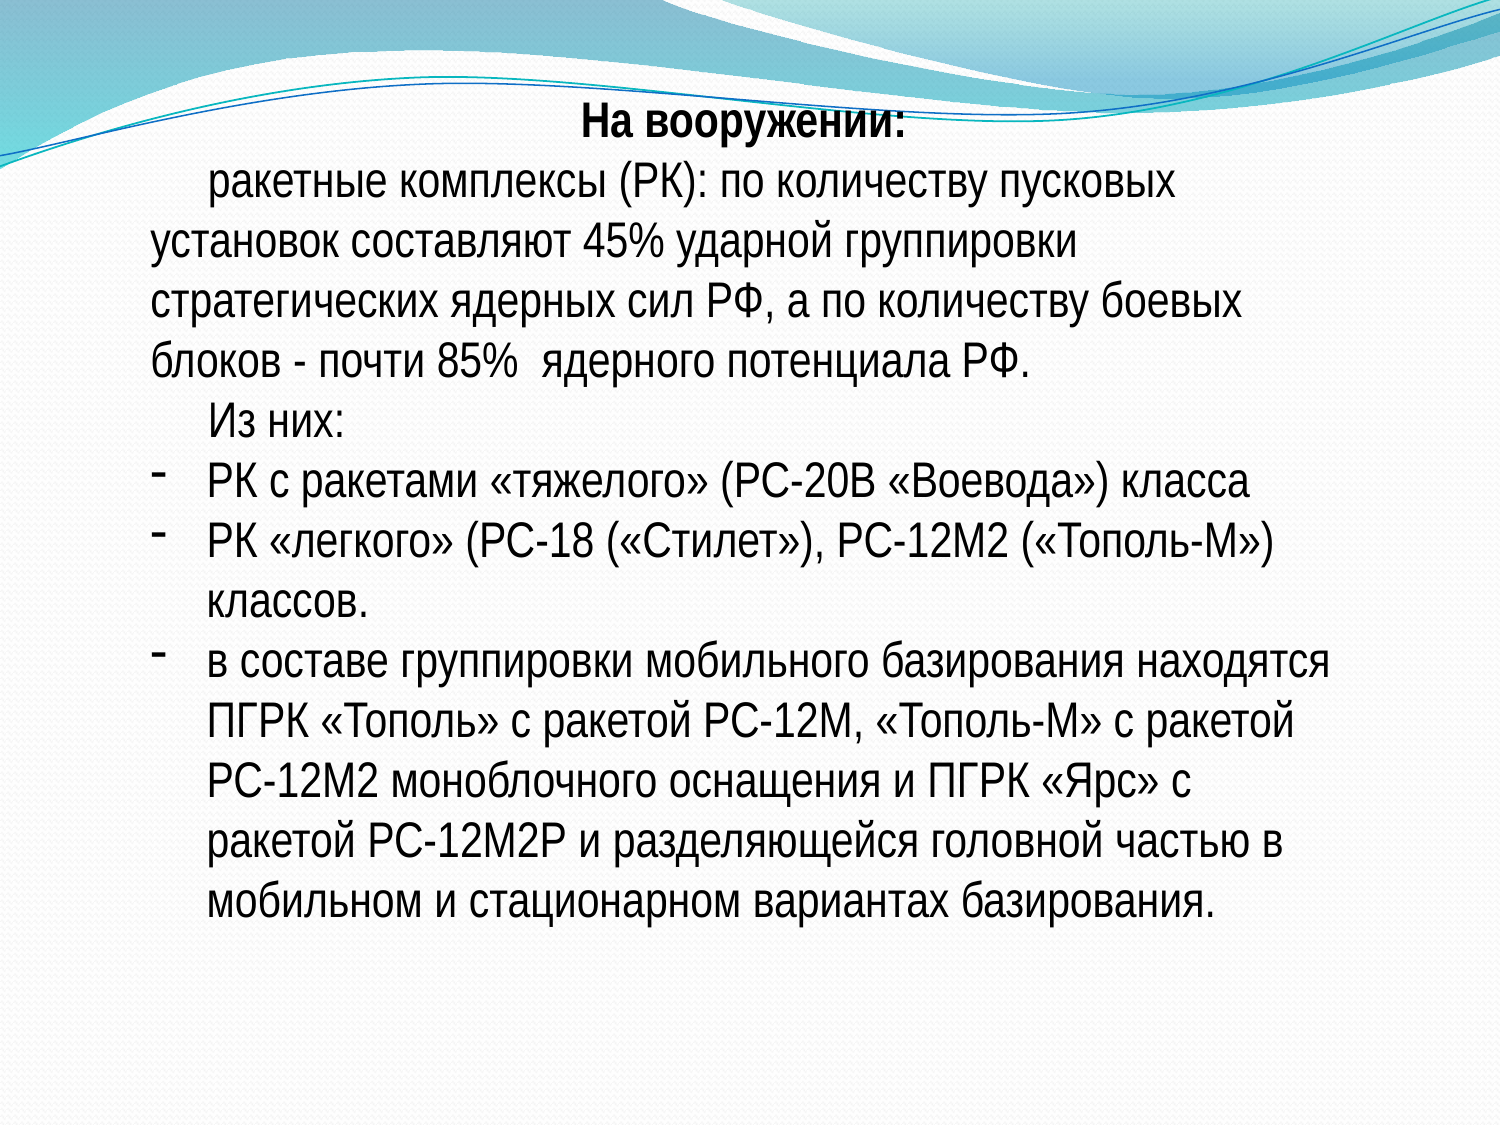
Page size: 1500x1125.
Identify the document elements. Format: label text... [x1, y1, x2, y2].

text_box На вооружении: ракетные комплексы (РК): по количеству пусковых установок составляют 45% ударной группировки стратегических ядерных сил РФ, а по количеству боевых блоков - почти 85% ядерного потенциала РФ. Из них: РК с ракетами «тяжелого» (РС-20В «Воевода») класса РК «легкого» (РС-18 («Стилет»), РС-12М2 («Тополь-М») классов. в составе группировки мобильного базирования находятся ПГРК «Тополь» с ракетой РС-12М, «Тополь-М» с ракетой РС-12М2 моноблочного оснащения и ПГРК «Ярс» с ракетой РС-12М2Р и разделяющейся головной частью в мобильном и стационарном вариантах базирования. [135, 79, 1353, 935]
